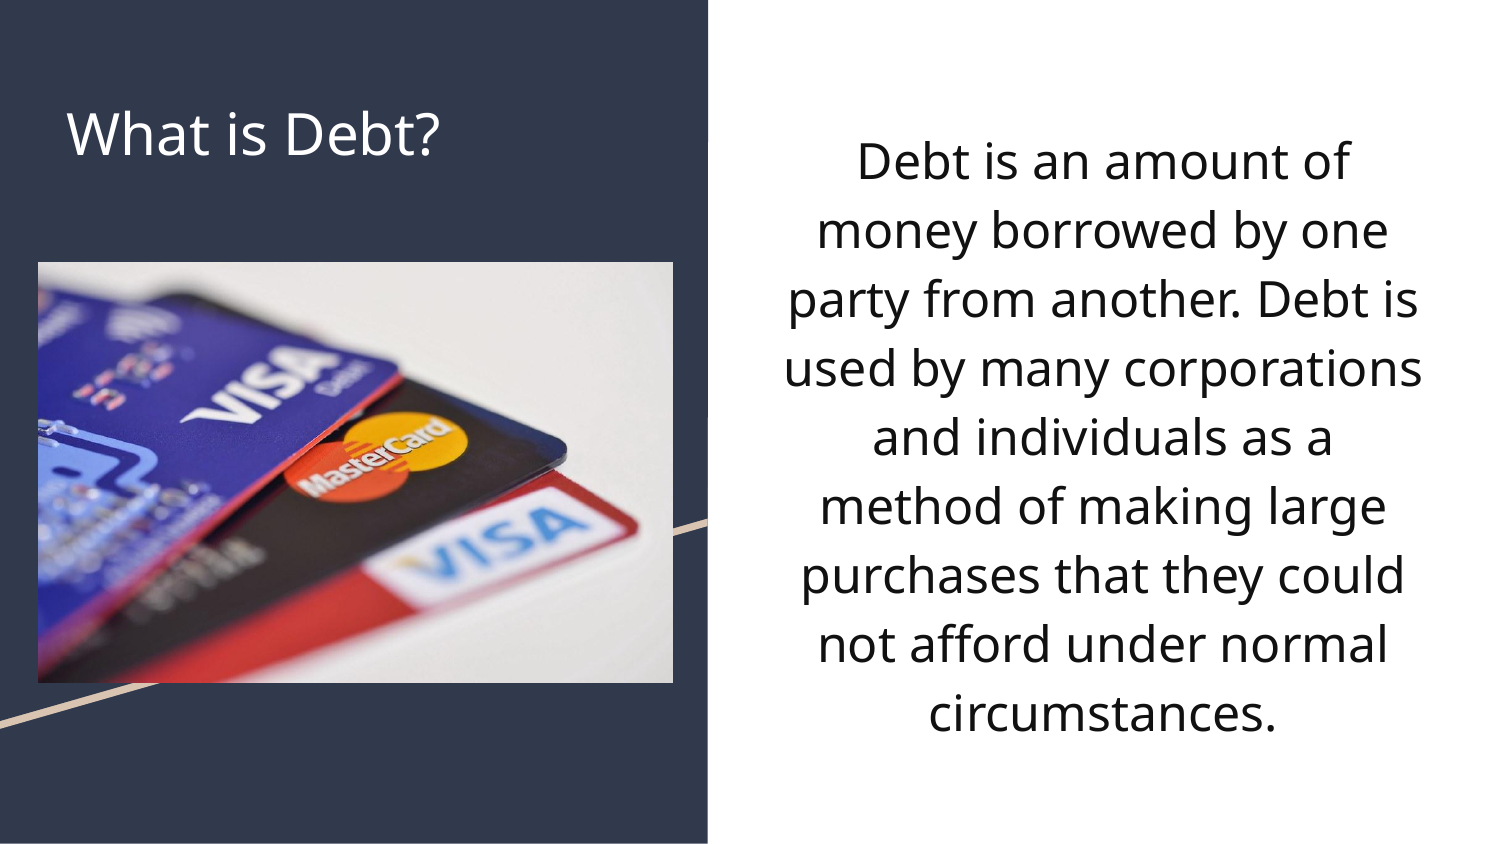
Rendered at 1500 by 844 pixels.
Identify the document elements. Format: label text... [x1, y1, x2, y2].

list Debt is an amount of money borrowed by one party from another. Debt is used by many corporations and individuals as a method of making large purchases that they could not afford under normal circumstances. [761, 108, 1446, 755]
title What is Debt? [51, 82, 660, 260]
picture [37, 262, 673, 683]
